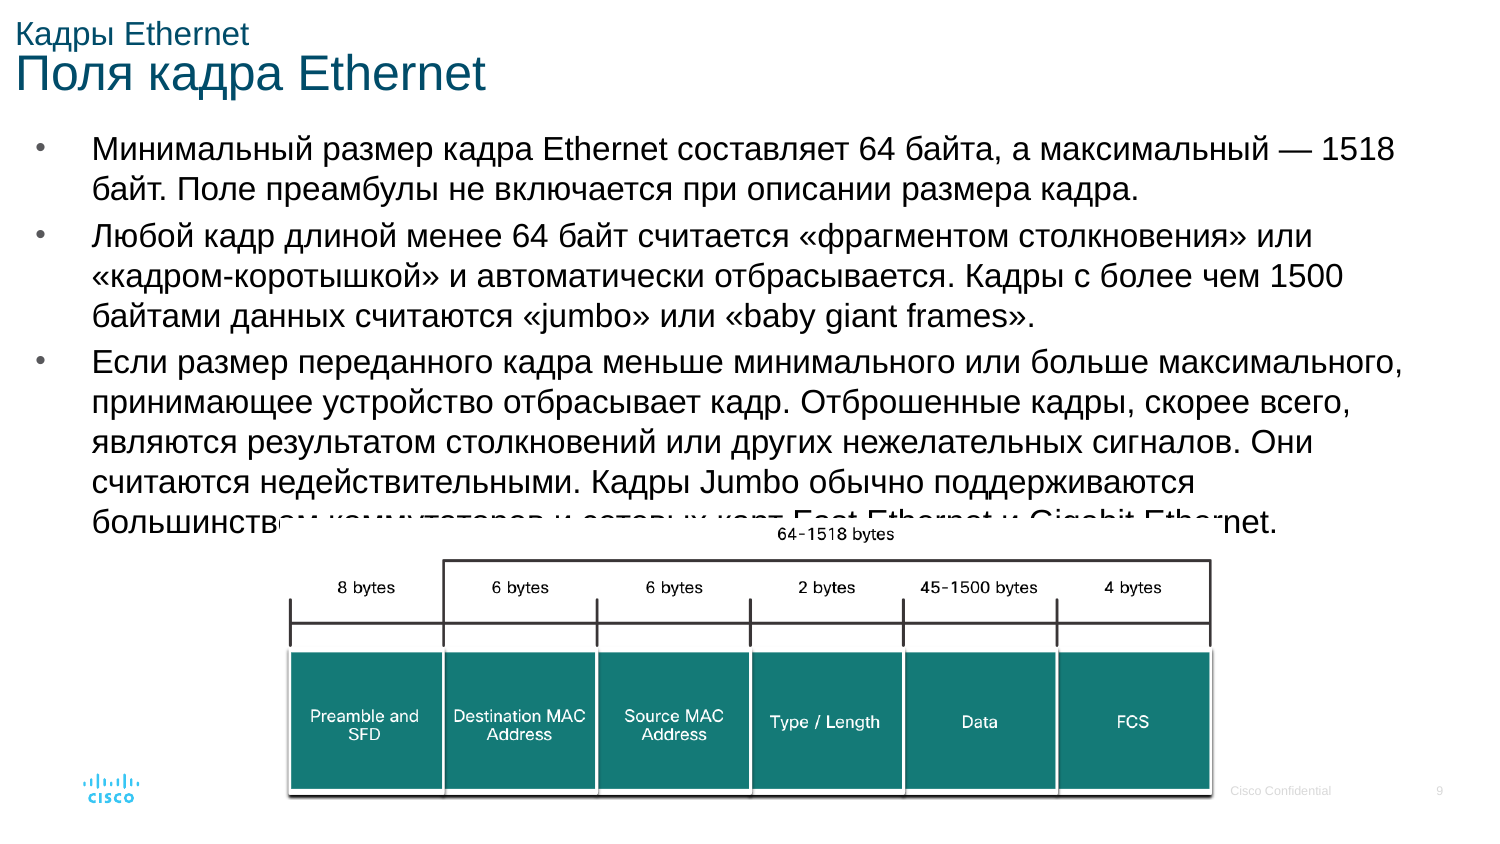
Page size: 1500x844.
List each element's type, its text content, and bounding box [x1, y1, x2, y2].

list Минимальный размер кадра Ethernet составляет 64 байта, а максимальный — 1518 байт. Поле преамбулы не включается при описании размера кадра. Любой кадр длиной менее 64 байт считается «фрагментом столкновения» или «кадром-коротышкой» и автоматически отбрасывается. Кадры с более чем 1500 байтами данных считаются «jumbo» или «baby giant frames». Если размер переданного кадра меньше минимального или больше максимального, принимающее устройство отбрасывает кадр. Отброшенные кадры, скорее всего, являются результатом столкновений или других нежелательных сигналов. Они считаются недействительными. Кадры Jumbo обычно поддерживаются большинством коммутаторов и сетевых карт Fast Ethernet и Gigabit Ethernet. [20, 120, 1437, 516]
title Кадры Ethernet Поля кадра Ethernet [0, 0, 1369, 121]
picture [280, 518, 1220, 800]
